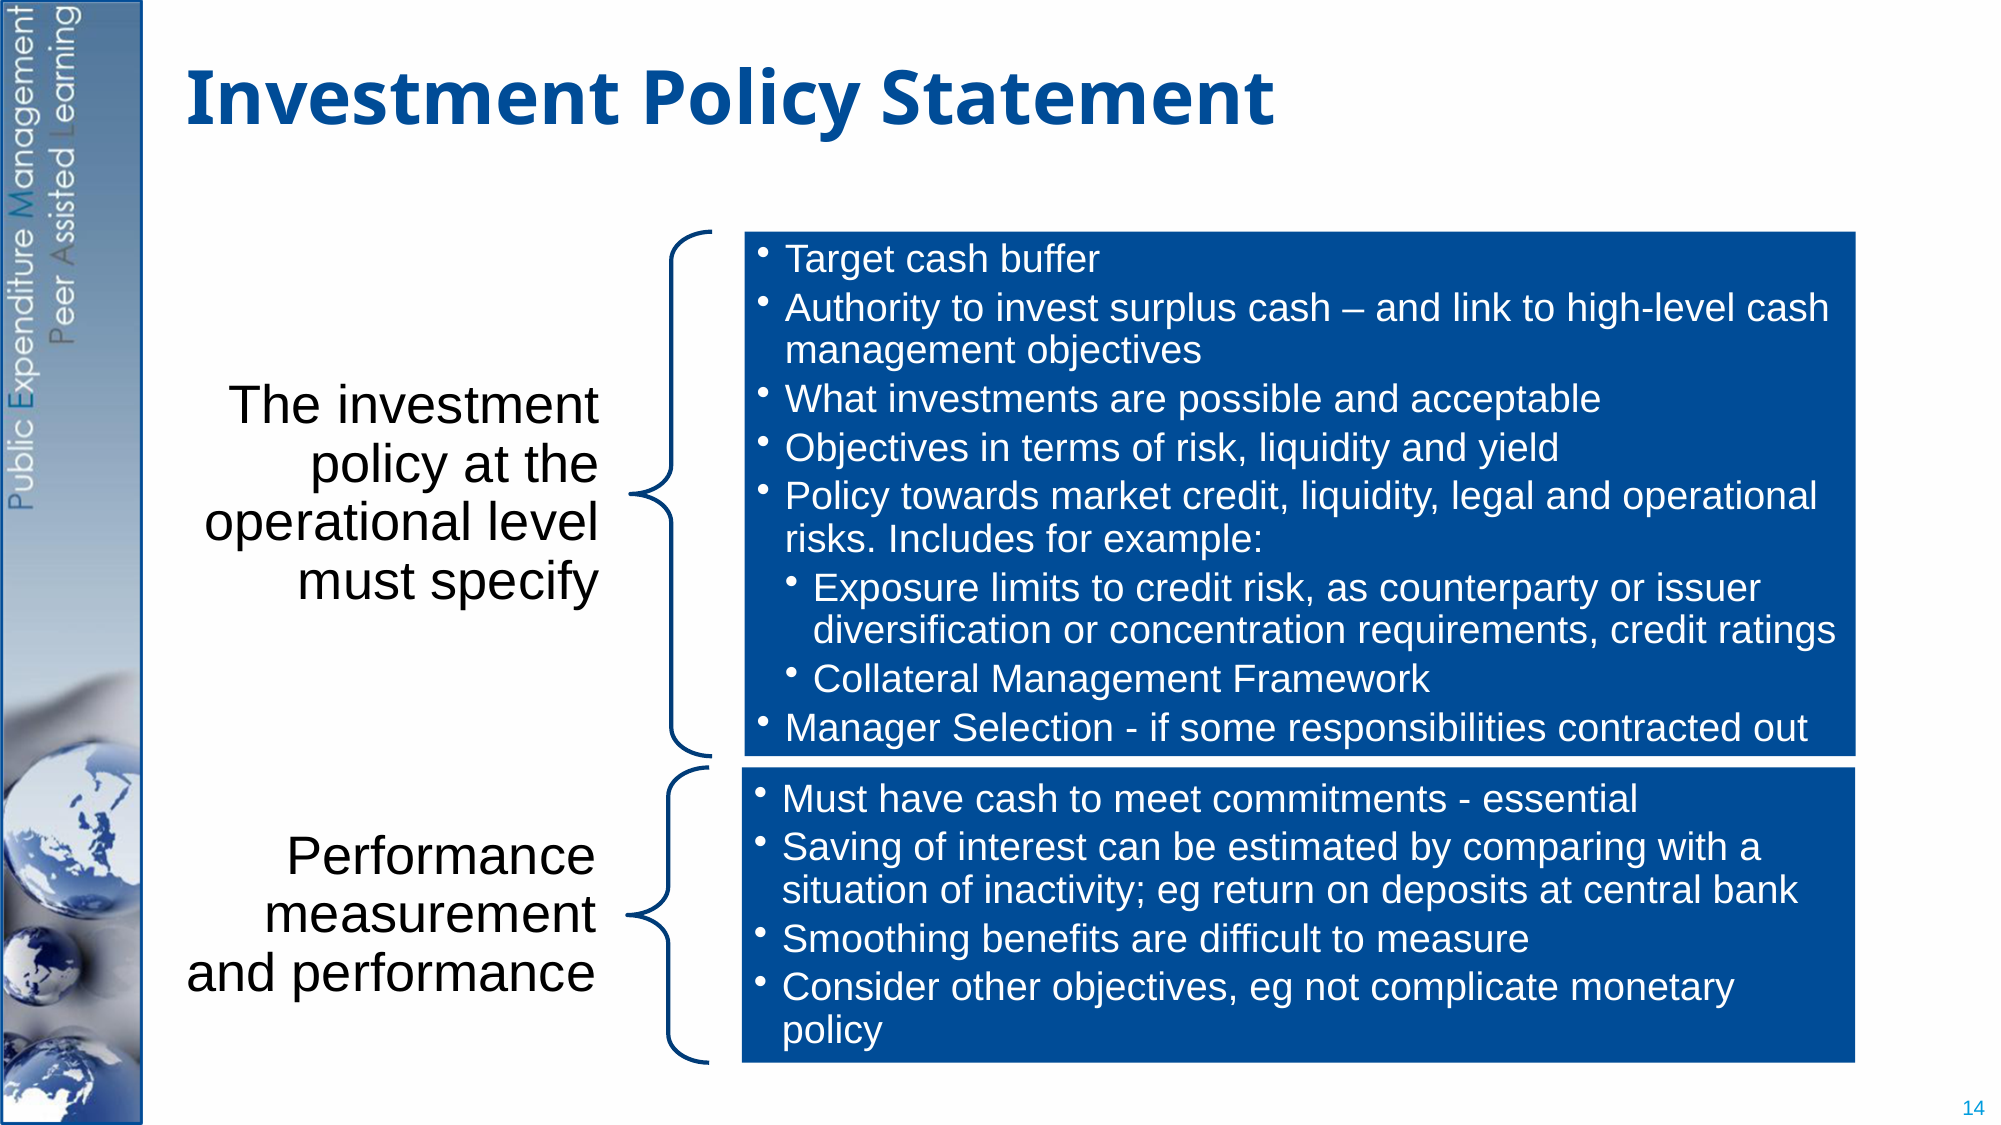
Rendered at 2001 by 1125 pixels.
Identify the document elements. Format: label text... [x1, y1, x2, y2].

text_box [143, 199, 1857, 1095]
picture [0, 0, 143, 1125]
title Investment Policy Statement [186, 0, 1637, 198]
